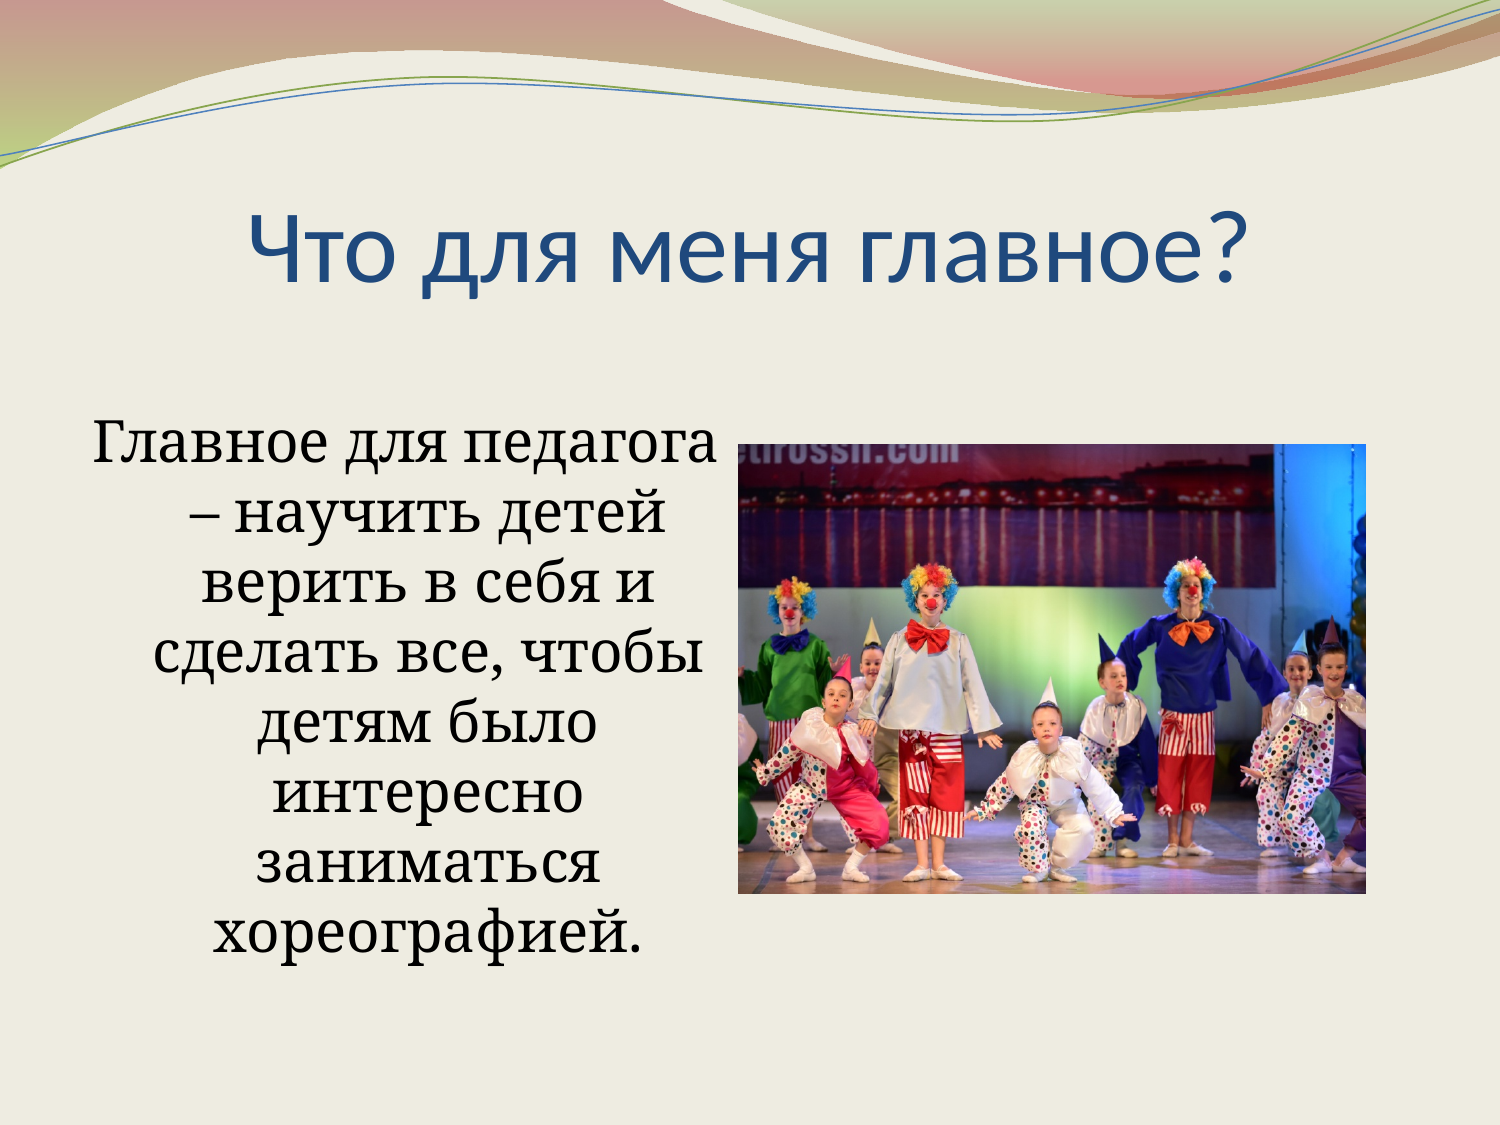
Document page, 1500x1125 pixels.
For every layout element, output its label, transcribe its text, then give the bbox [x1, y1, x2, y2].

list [738, 443, 1366, 894]
title Что для меня главное? [74, 115, 1426, 304]
list Главное для педагога – научить детей верить в себя и сделать все, чтобы детям было интересно заниматься хореографией. [74, 314, 738, 1043]
